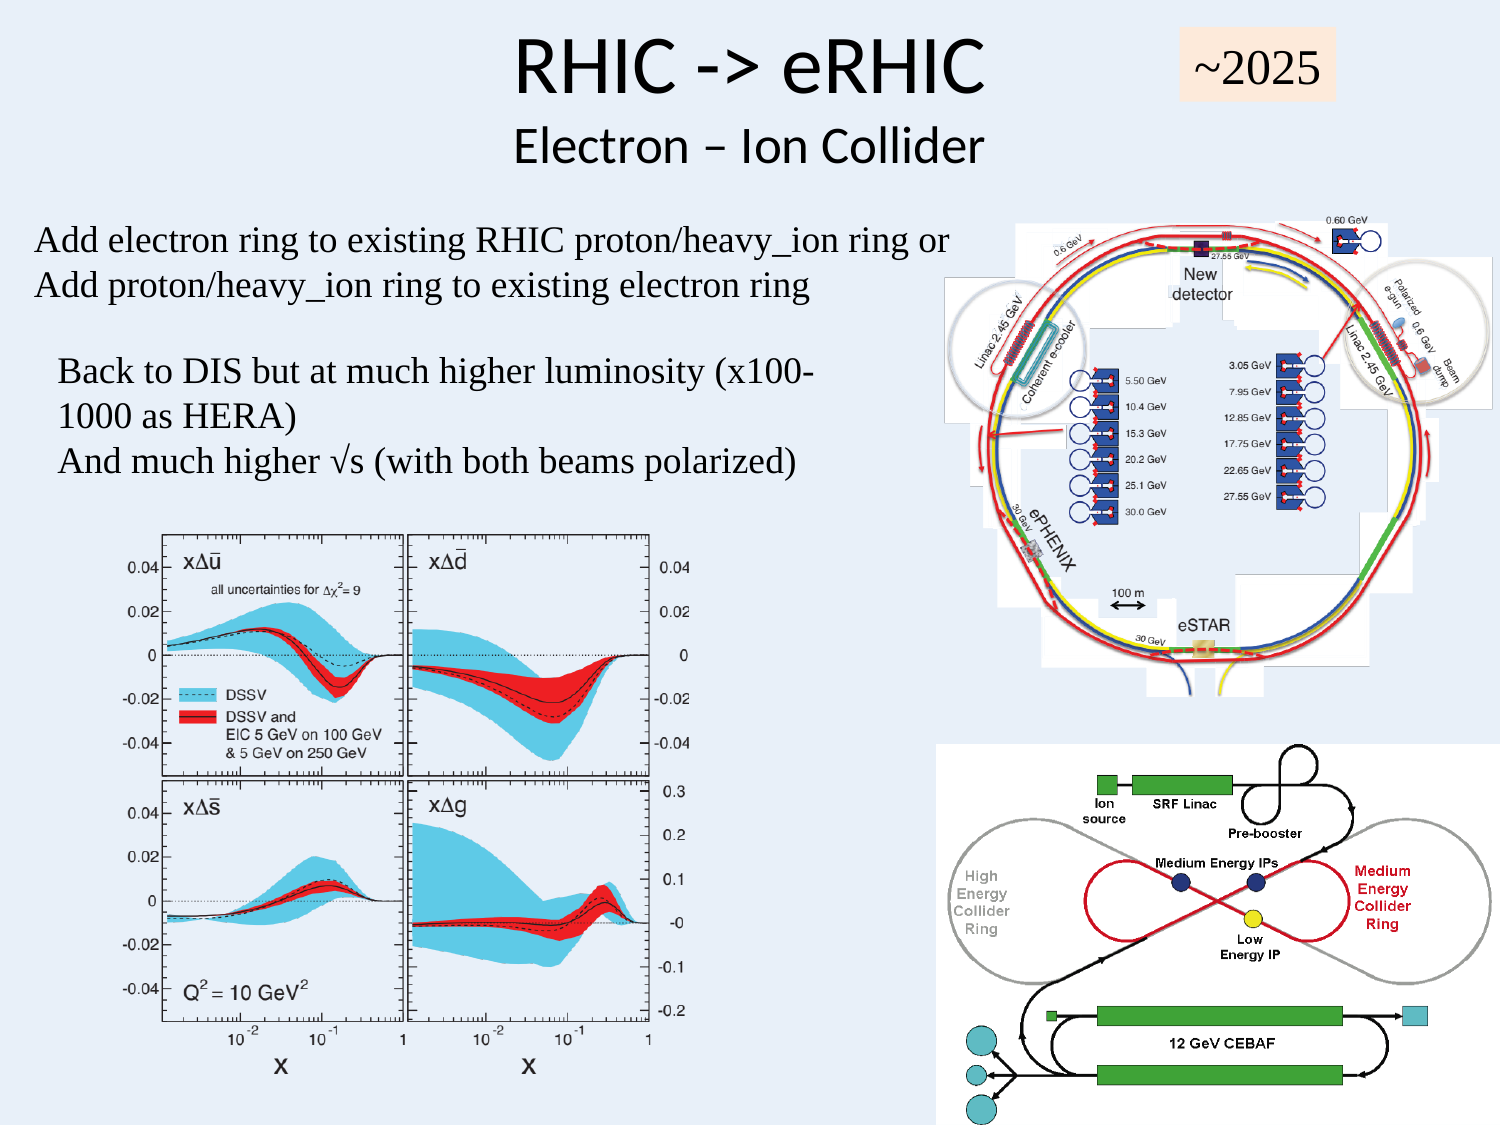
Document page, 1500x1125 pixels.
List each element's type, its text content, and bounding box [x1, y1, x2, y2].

text_box Back to DIS but at much higher luminosity (x100-1000 as HERA) And much higher √s (with both beams polarized) [42, 338, 834, 489]
text_box ~2025 [1179, 26, 1337, 102]
title RHIC -> eRHIC Electron – Ion Collider [75, 2, 1425, 182]
picture [122, 533, 690, 1087]
picture [936, 206, 1500, 697]
text_box Add electron ring to existing RHIC proton/heavy_ion ring or Add proton/heavy_ion ring to existing electron ring [19, 207, 933, 313]
picture [936, 744, 1500, 1125]
